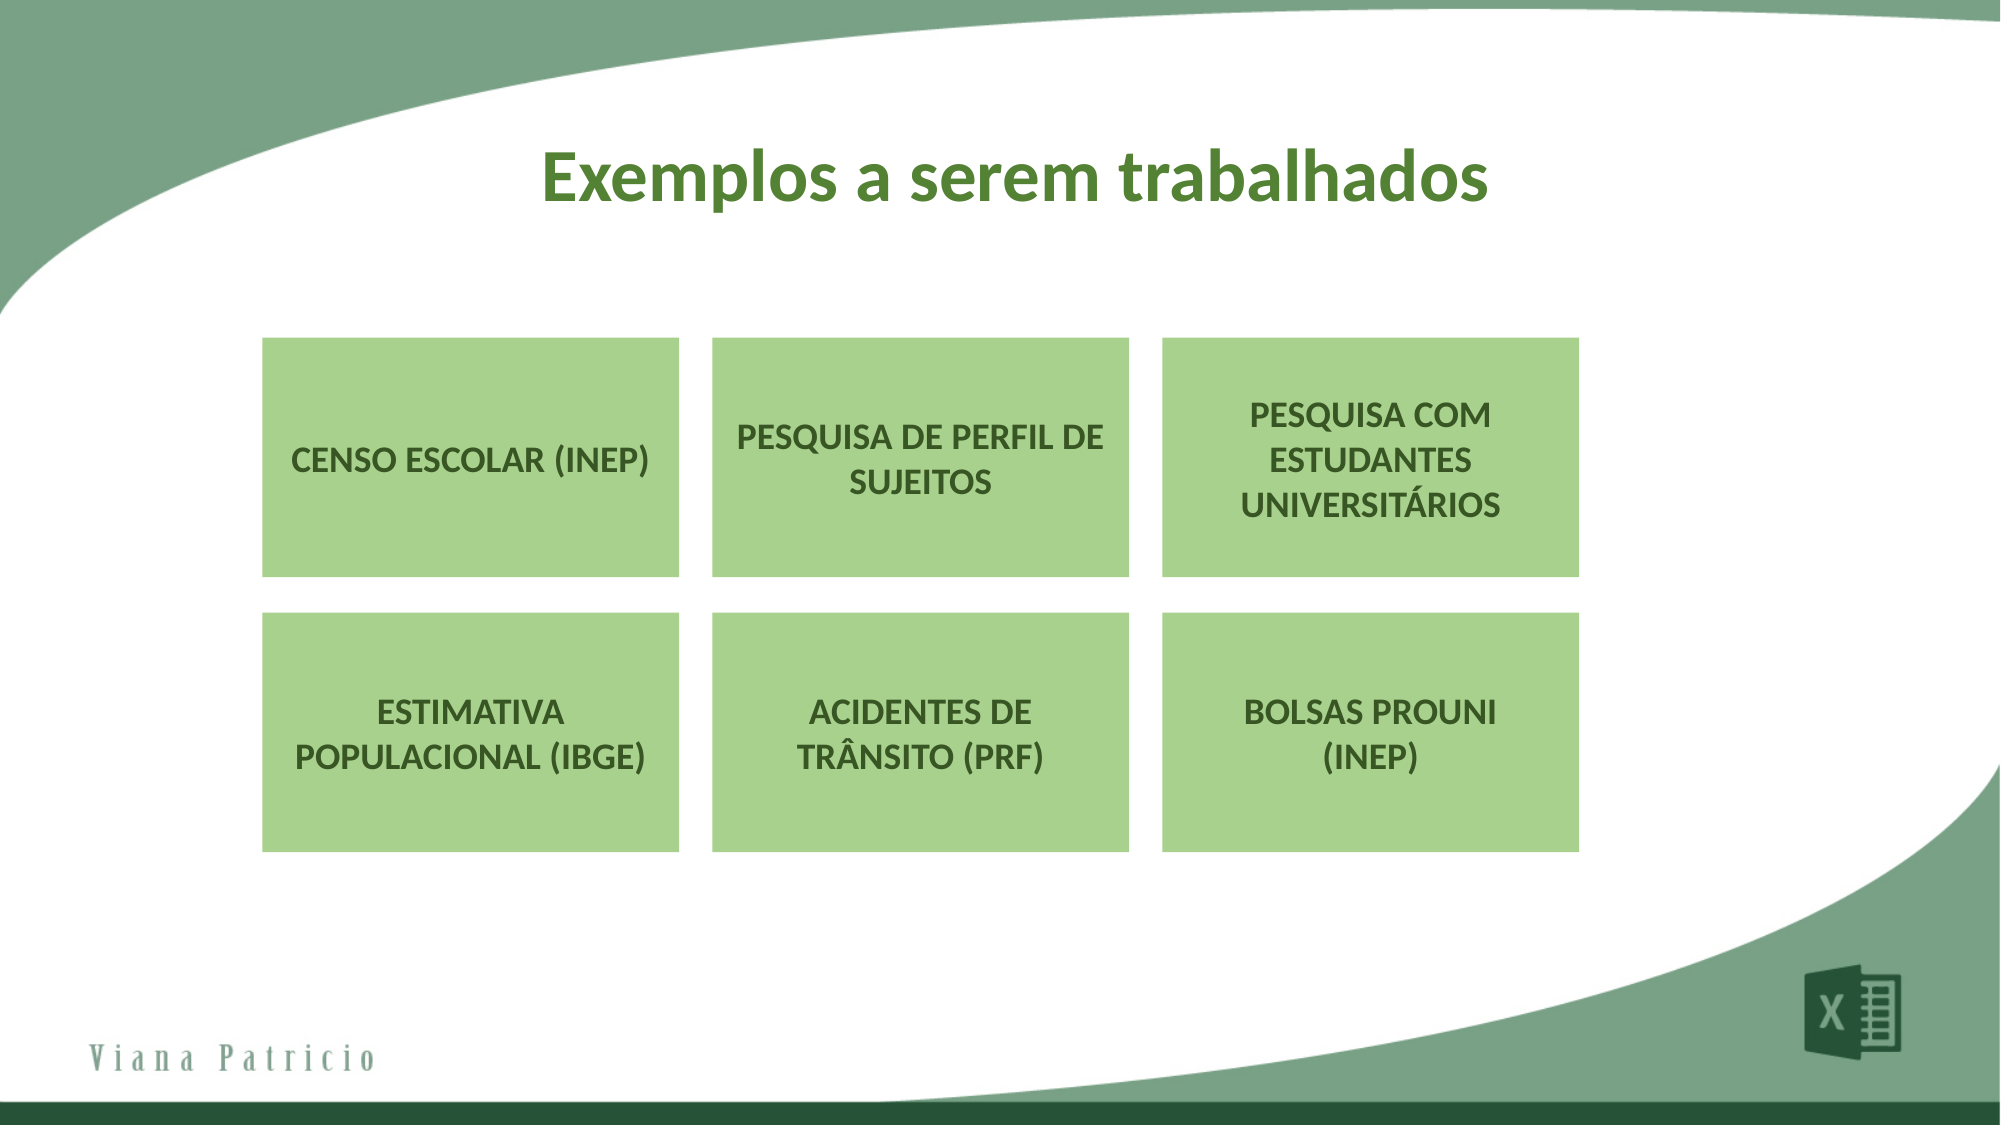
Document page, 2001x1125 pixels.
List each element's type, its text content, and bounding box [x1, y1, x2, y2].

picture [0, 0, 2001, 1125]
text_box CENSO ESCOLAR (INEP) [261, 336, 680, 578]
text_box BOLSAS PROUNI (INEP) [1161, 611, 1580, 853]
text_box ACIDENTES DE TRÂNSITO (PRF) [711, 611, 1130, 853]
text_box ESTIMATIVA POPULACIONAL (IBGE) [261, 611, 680, 853]
text_box PESQUISA DE PERFIL DE SUJEITOS [711, 336, 1130, 578]
text_box PESQUISA COM ESTUDANTES UNIVERSITÁRIOS [1161, 336, 1580, 578]
text_box Exemplos a serem trabalhados [526, 118, 1506, 224]
